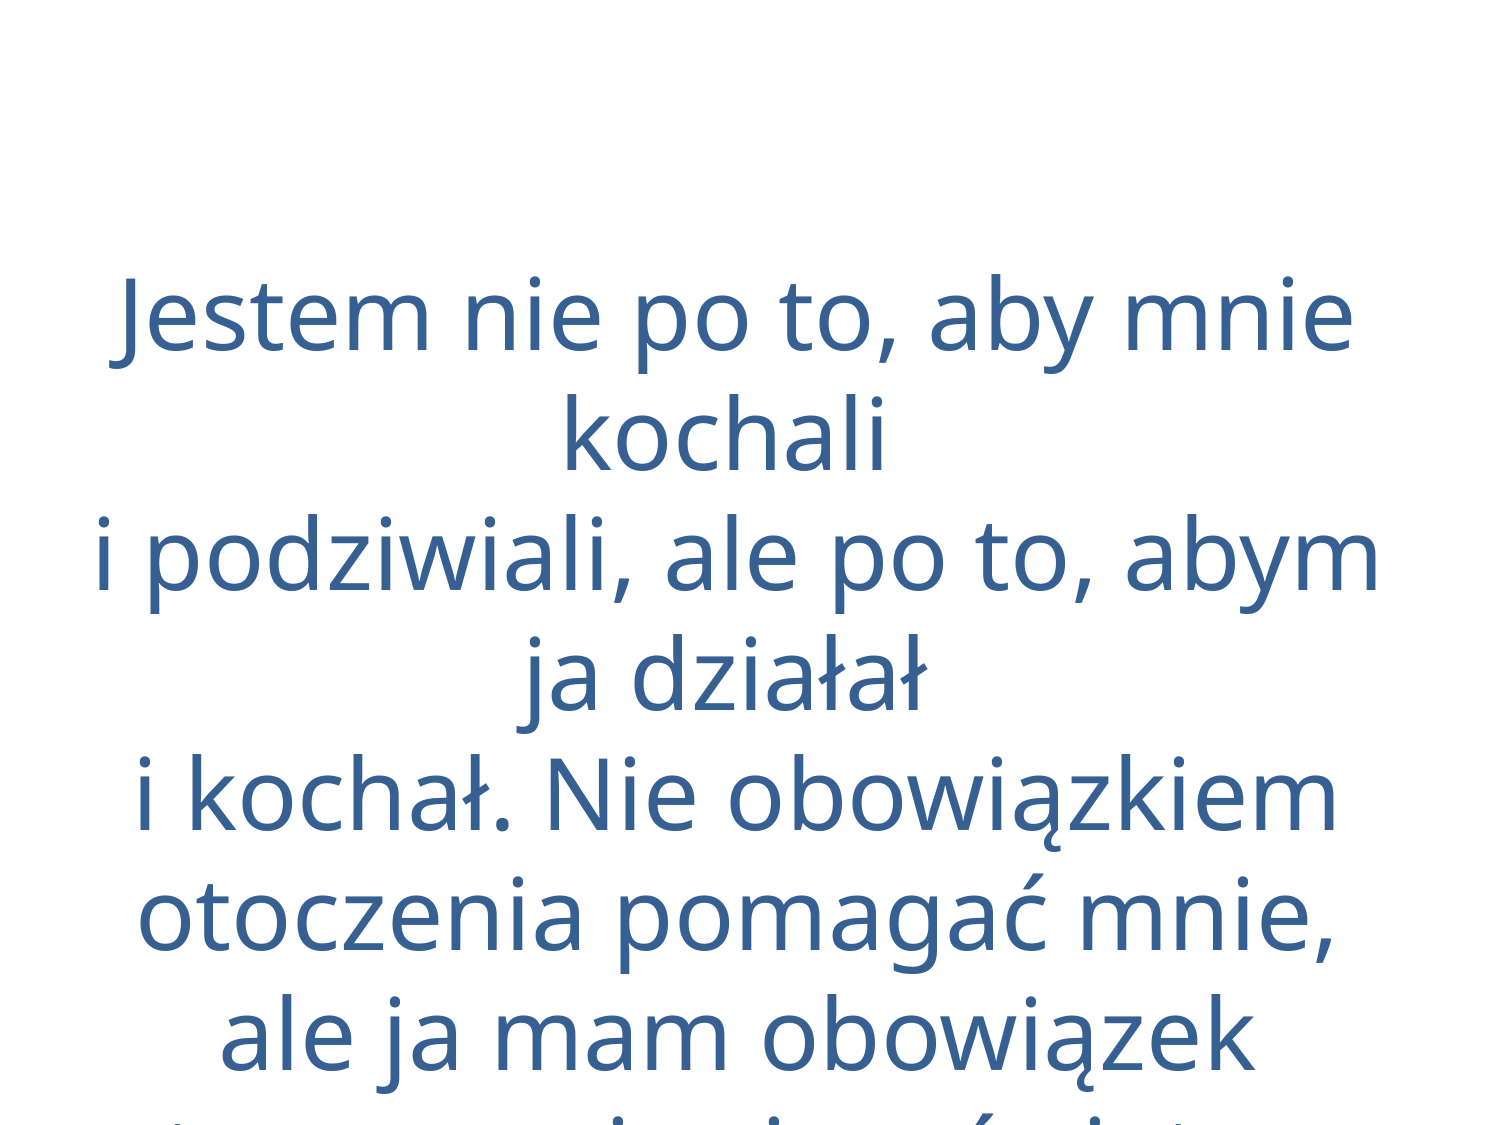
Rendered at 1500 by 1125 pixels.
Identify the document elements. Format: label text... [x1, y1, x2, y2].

text_box Jestem nie po to, aby mnie kochali i podziwiali, ale po to, abym ja działał i kochał. Nie obowiązkiem otoczenia pomagać mnie, ale ja mam obowiązek troszczenia się o świat, o człowieka. J. Korczak [41, 243, 1435, 1125]
